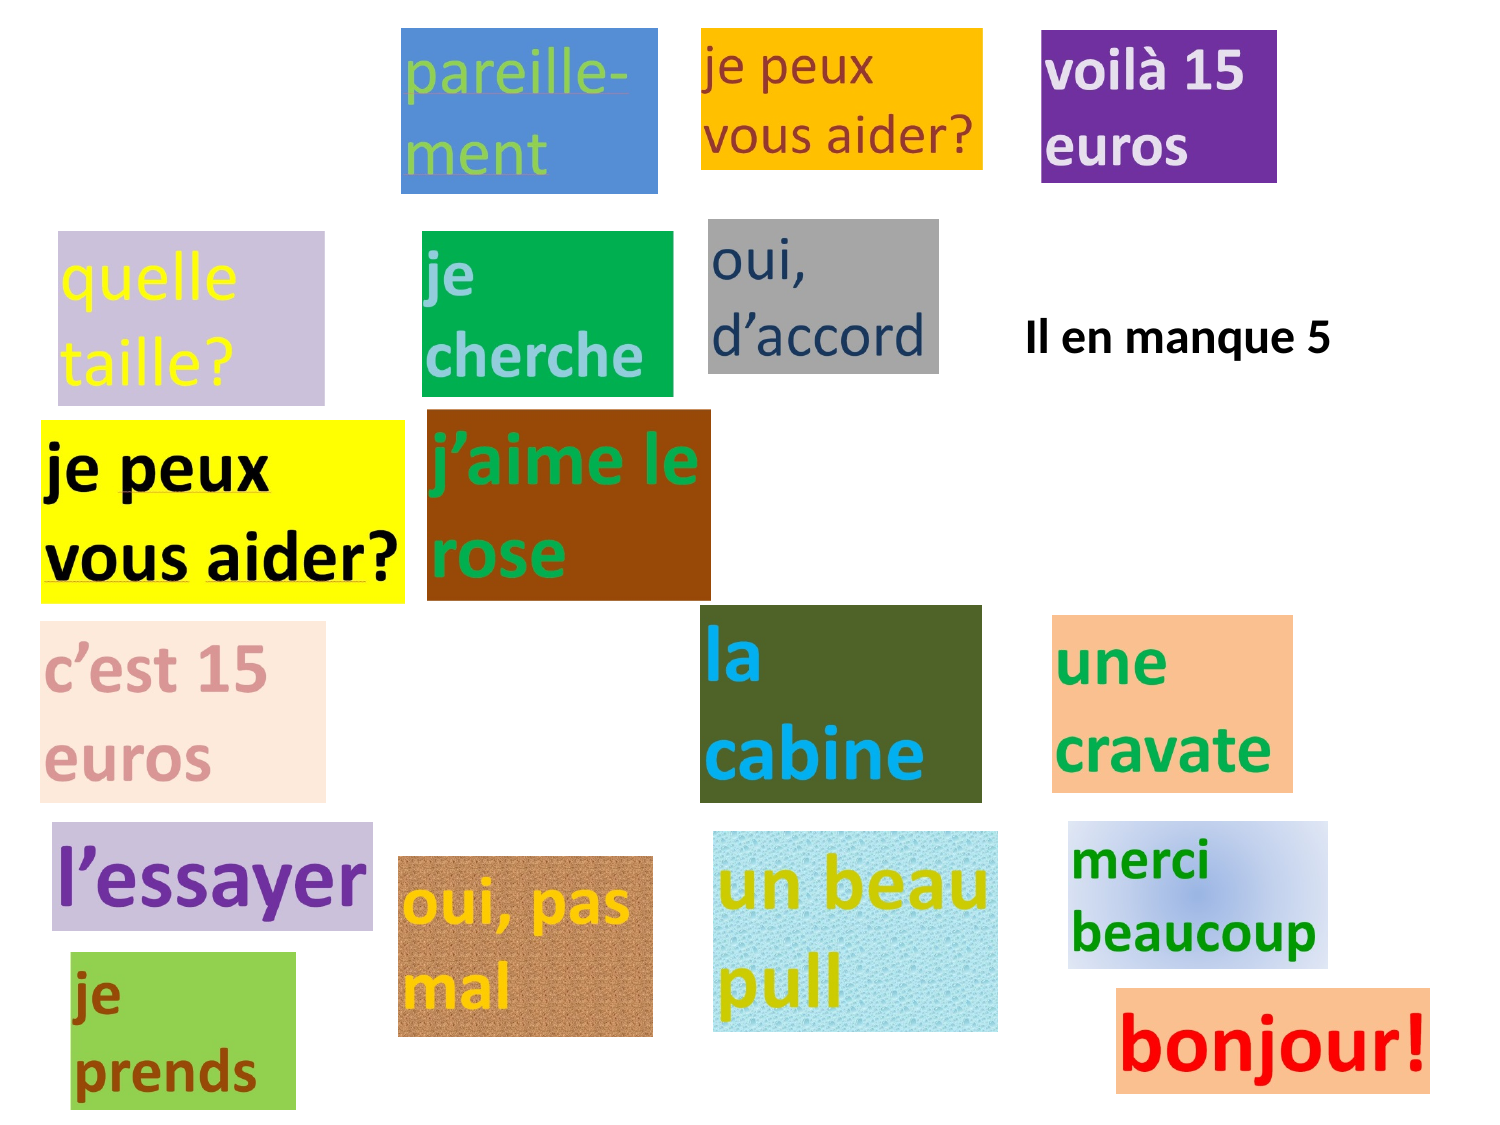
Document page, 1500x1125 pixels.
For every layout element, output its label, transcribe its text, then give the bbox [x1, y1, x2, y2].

text_box Il en manque 5 [1009, 296, 1483, 371]
picture [701, 28, 983, 171]
picture [707, 218, 940, 374]
picture [52, 822, 373, 931]
picture [427, 409, 711, 601]
picture [58, 231, 326, 406]
picture [1041, 30, 1277, 183]
picture [712, 831, 999, 1033]
picture [70, 951, 296, 1110]
picture [421, 231, 674, 398]
picture [401, 28, 658, 194]
picture [1115, 988, 1430, 1095]
picture [699, 605, 983, 803]
picture [39, 621, 327, 803]
picture [41, 420, 405, 604]
picture [1068, 821, 1328, 969]
picture [397, 856, 653, 1038]
picture [1051, 615, 1293, 793]
